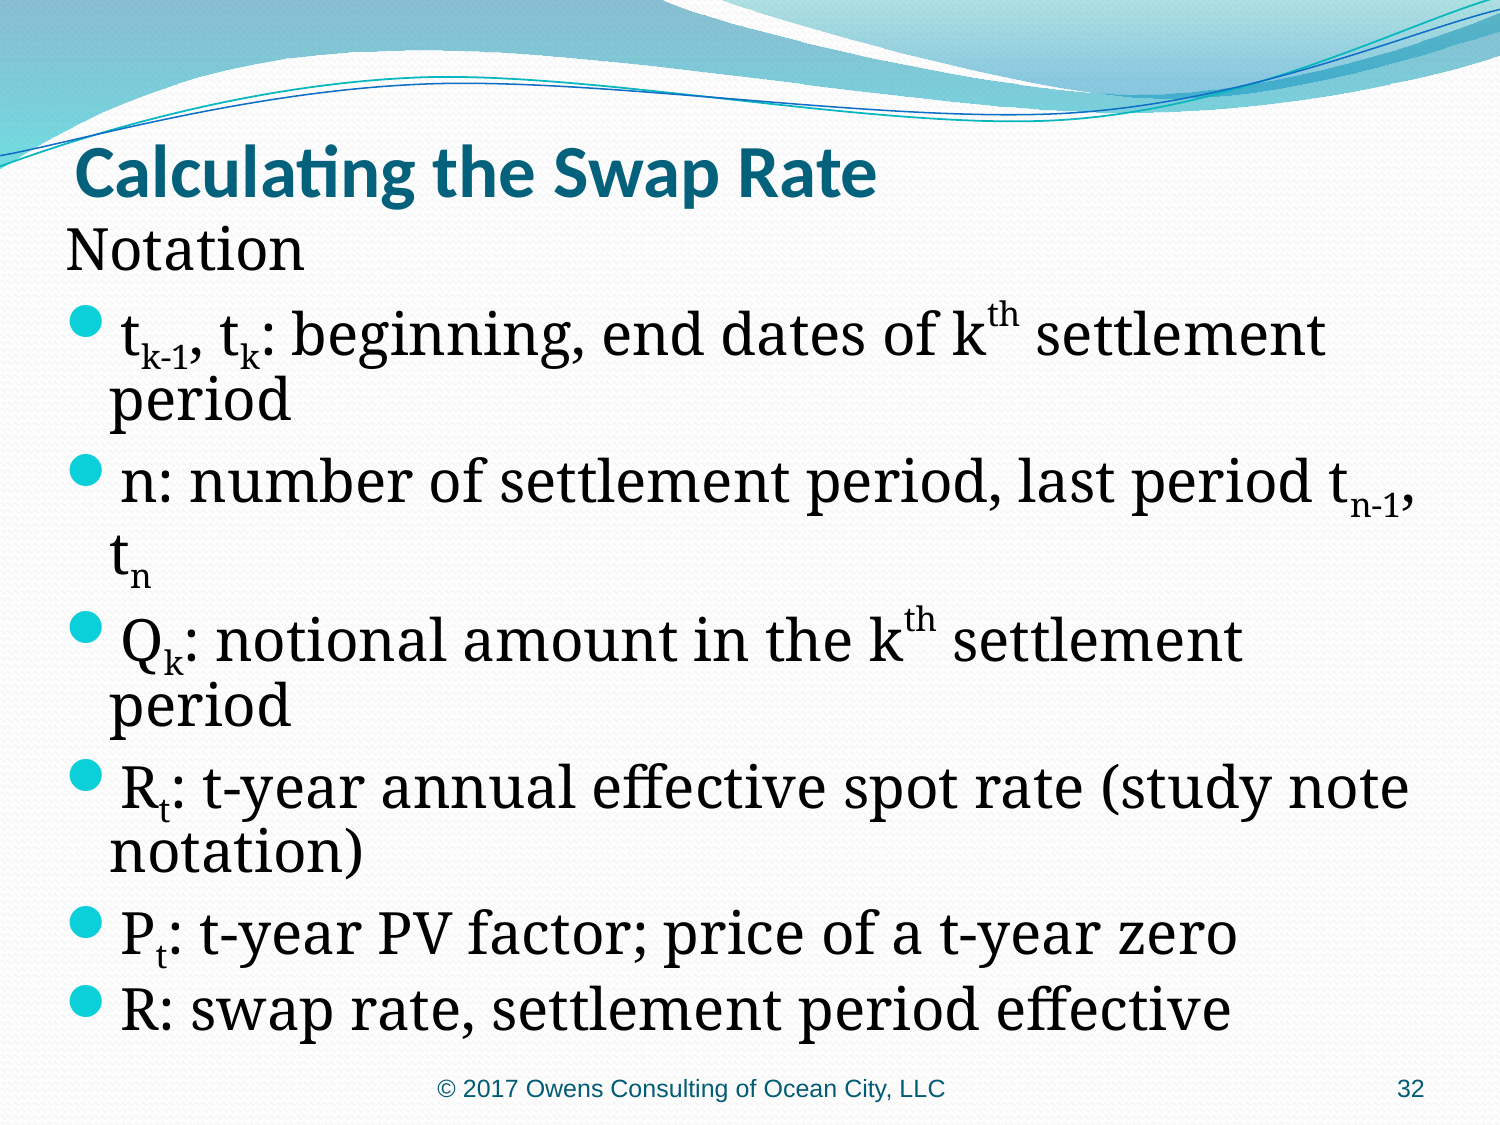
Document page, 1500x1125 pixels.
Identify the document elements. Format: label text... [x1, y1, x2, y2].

slide_number 32 [1299, 1042, 1425, 1103]
list Notation tk-1, tk: beginning, end dates of kth settlement period n: number of settlement period, last period tn-1, tn Qk: notional amount in the kth settlement period Rt: t-year annual effective spot rate (study note notation) Pt: t-year PV factor; price of a t-year zero R: swap rate, settlement period effective [49, 212, 1450, 936]
footer © 2017 Owens Consulting of Ocean City, LLC [437, 1042, 988, 1103]
title Calculating the Swap Rate [74, 115, 1426, 212]
